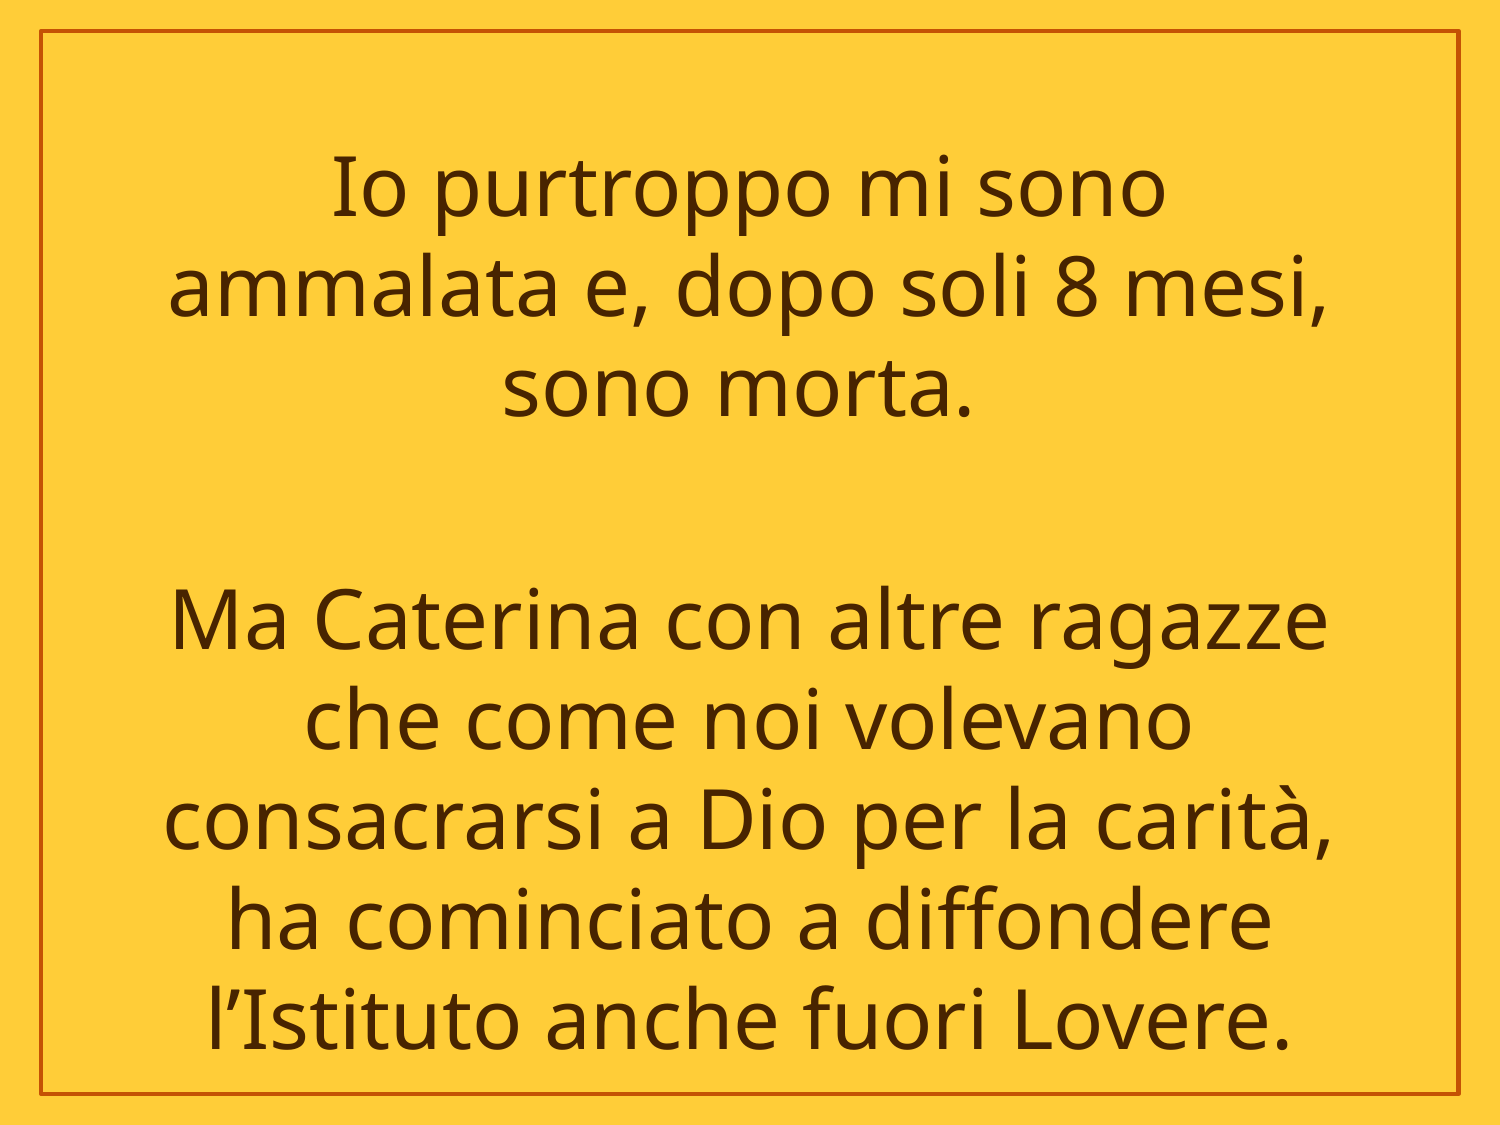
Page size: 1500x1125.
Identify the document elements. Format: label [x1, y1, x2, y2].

text_box [39, 29, 1461, 1096]
